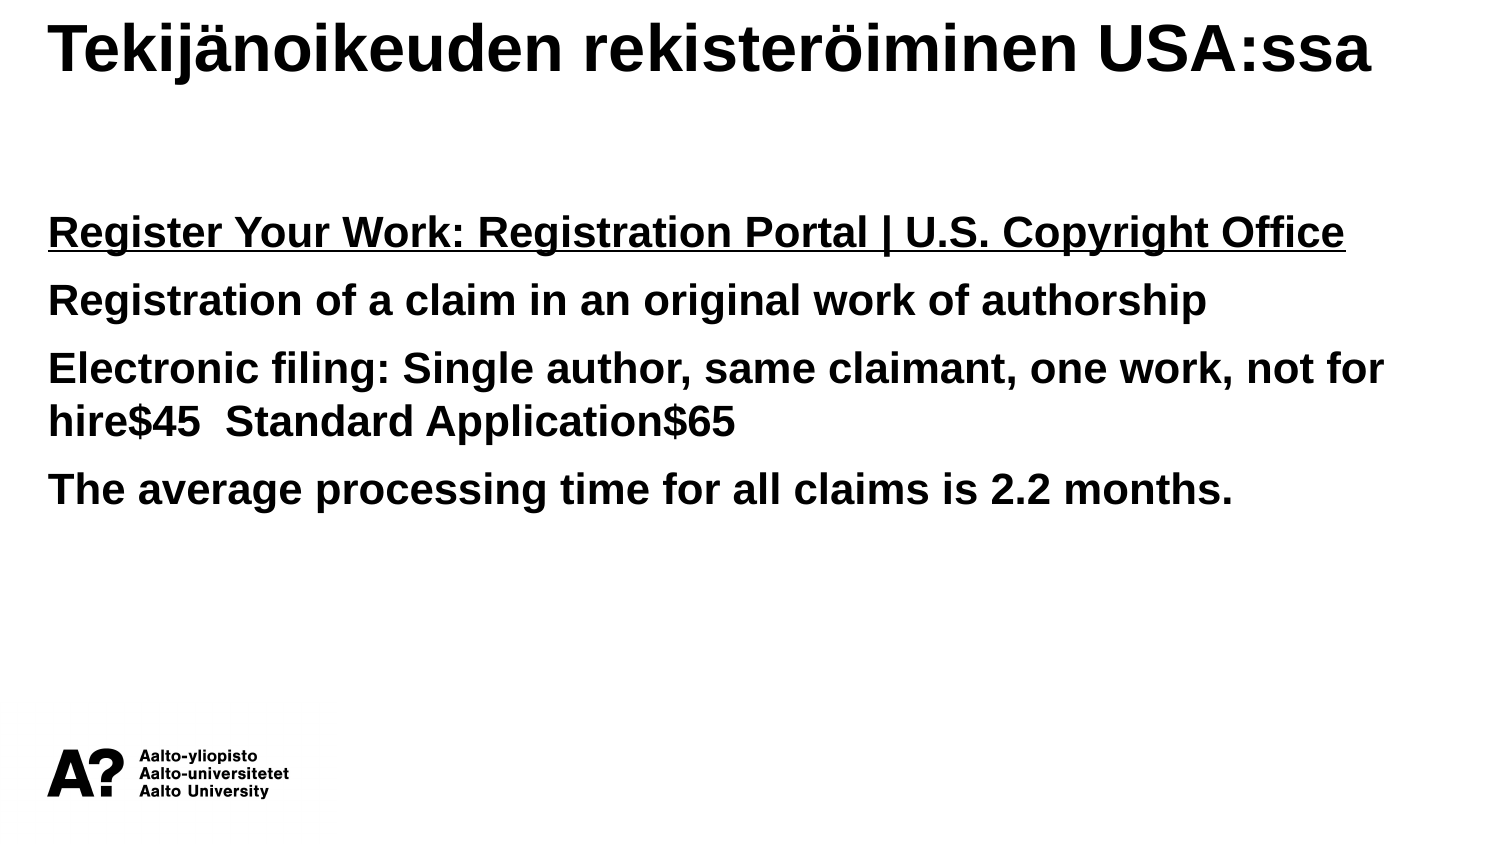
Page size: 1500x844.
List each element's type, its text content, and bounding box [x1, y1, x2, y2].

list Tekijänoikeuden rekisteröiminen USA:ssa [47, 4, 1442, 169]
list Register Your Work: Registration Portal | U.S. Copyright Office Registration of a claim in an original work of authorship Electronic filing: Single author, same claimant, one work, not for hire$45 Standard Application$65 The average processing time for all claims is 2.2 months. [47, 203, 1442, 704]
picture [0, 702, 337, 844]
